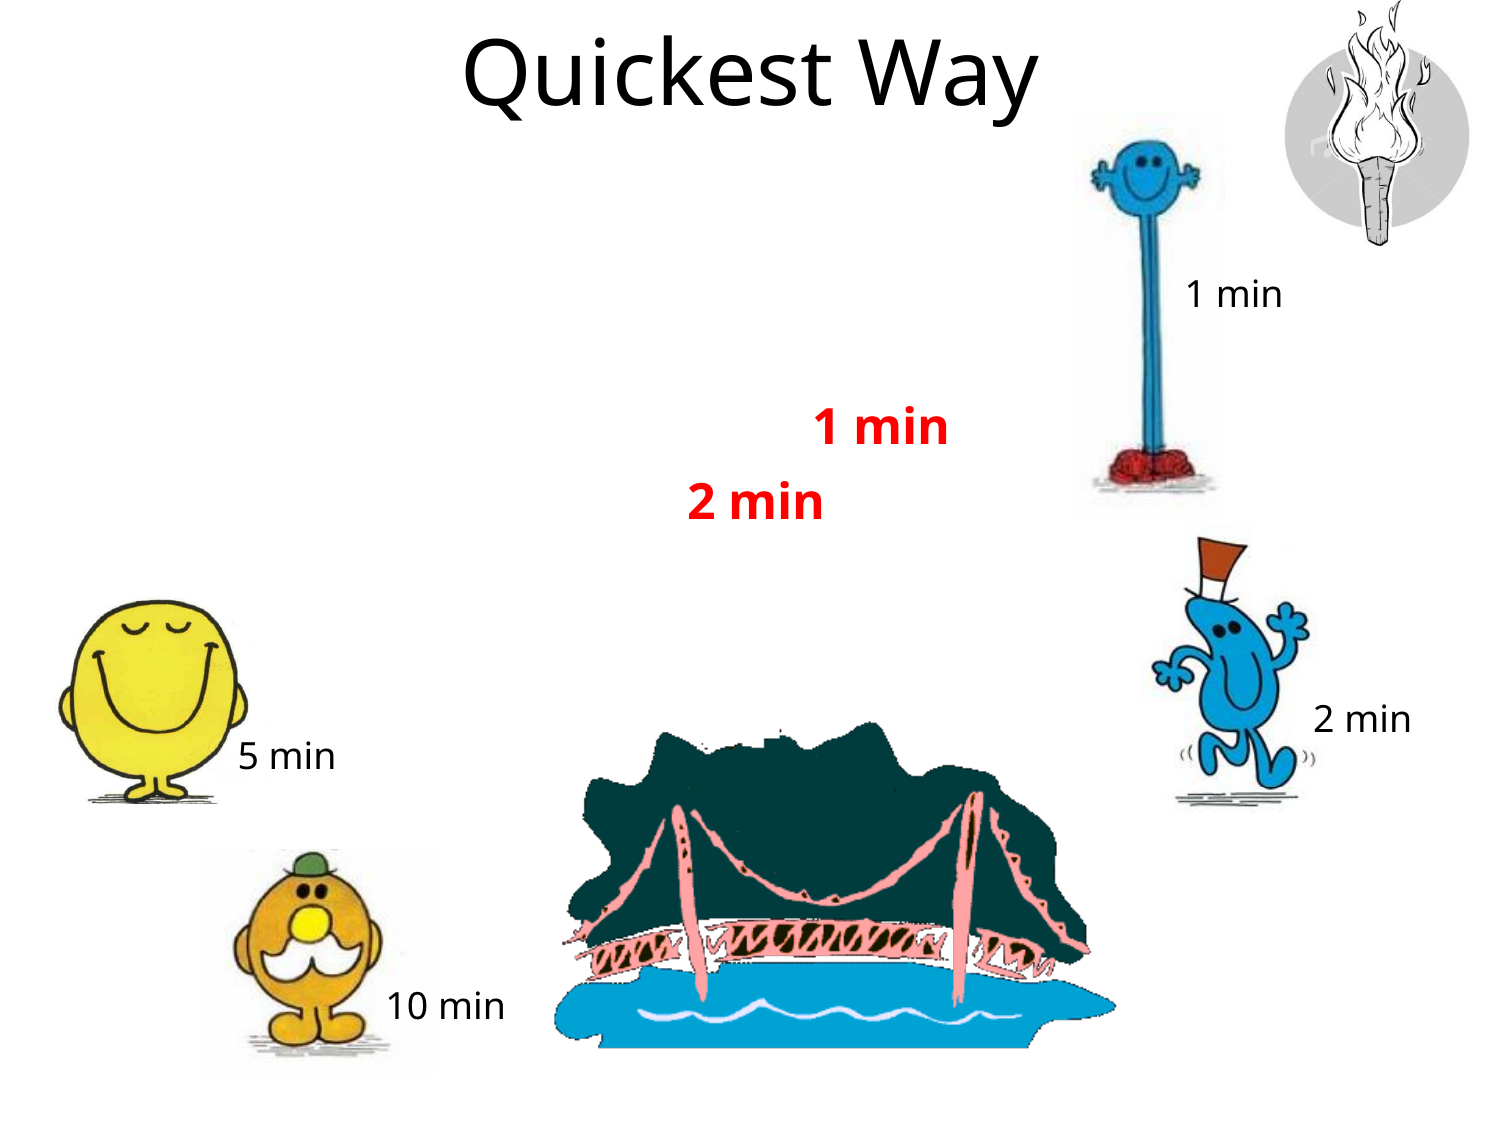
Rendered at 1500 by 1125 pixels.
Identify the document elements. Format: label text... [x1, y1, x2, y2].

title Quickest Way [75, 0, 1251, 163]
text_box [37, 587, 350, 805]
text_box 1 min [797, 387, 966, 463]
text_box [1125, 524, 1426, 813]
text_box 2 min [672, 462, 841, 538]
picture [524, 694, 1182, 1125]
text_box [1074, 112, 1294, 518]
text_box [199, 849, 517, 1076]
picture [1253, 0, 1500, 247]
